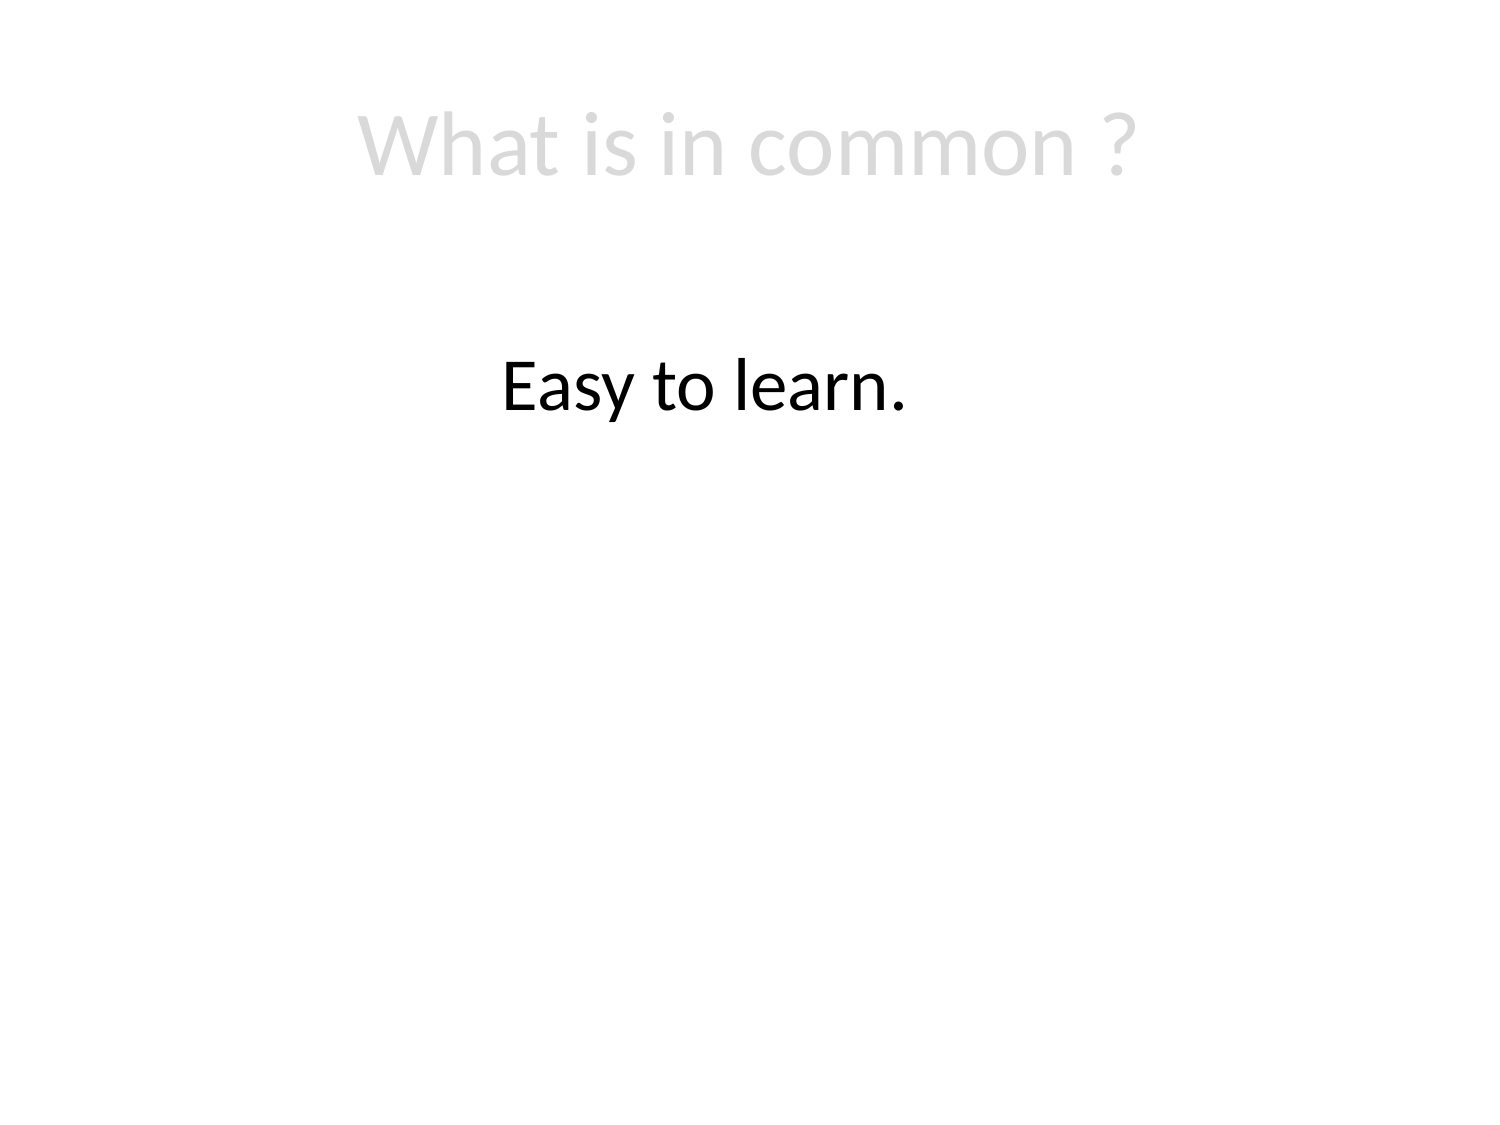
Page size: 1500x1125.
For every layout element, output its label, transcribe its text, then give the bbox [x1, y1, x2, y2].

title What is in common ? [75, 45, 1425, 233]
text_box Easy to learn. [487, 327, 964, 433]
